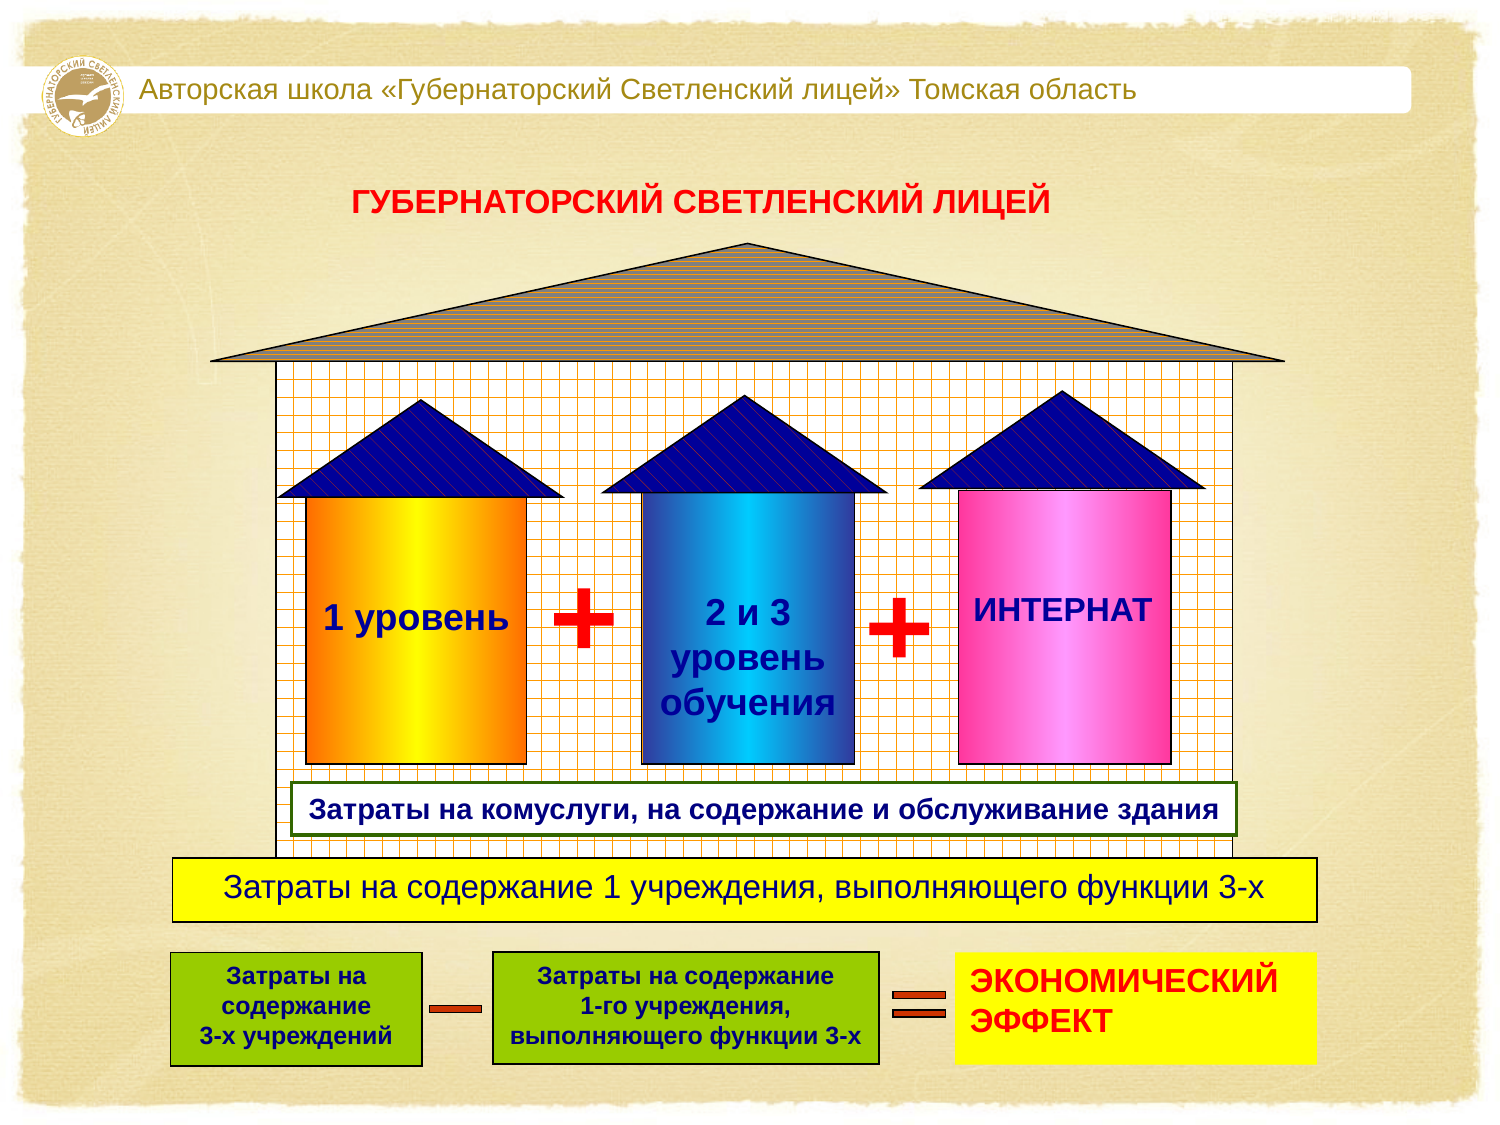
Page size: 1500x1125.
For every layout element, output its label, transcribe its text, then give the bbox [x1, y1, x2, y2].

text_box ГУБЕРНАТОРСКИЙ СВЕТЛЕНСКИЙ ЛИЦЕЙ [336, 172, 1117, 228]
text_box Затраты на содержание 1-го учреждения, выполняющего функции 3-х [492, 952, 879, 1065]
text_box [553, 588, 614, 649]
picture [0, 0, 1500, 1125]
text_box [892, 991, 946, 1018]
text_box [602, 395, 887, 493]
text_box ИНТЕРНАТ [958, 490, 1171, 765]
text_box [210, 243, 1285, 362]
text_box [429, 1005, 482, 1013]
text_box [279, 399, 563, 498]
text_box [920, 391, 1205, 489]
text_box Затраты на комуслуги, на содержание и обслуживание здания [291, 782, 1237, 836]
text_box 1 уровень [305, 498, 527, 764]
text_box Затраты на содержание 3-х учреждений [170, 952, 423, 1067]
text_box ЭКОНОМИЧЕСКИЙ ЭФФЕКТ [955, 952, 1317, 1065]
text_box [0, 54, 1412, 138]
text_box 2 и 3 уровень обучения [641, 493, 855, 764]
text_box [275, 361, 1233, 858]
text_box Затраты на содержание 1 учреждения, выполняющего функции 3-х [172, 857, 1317, 923]
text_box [869, 597, 930, 658]
